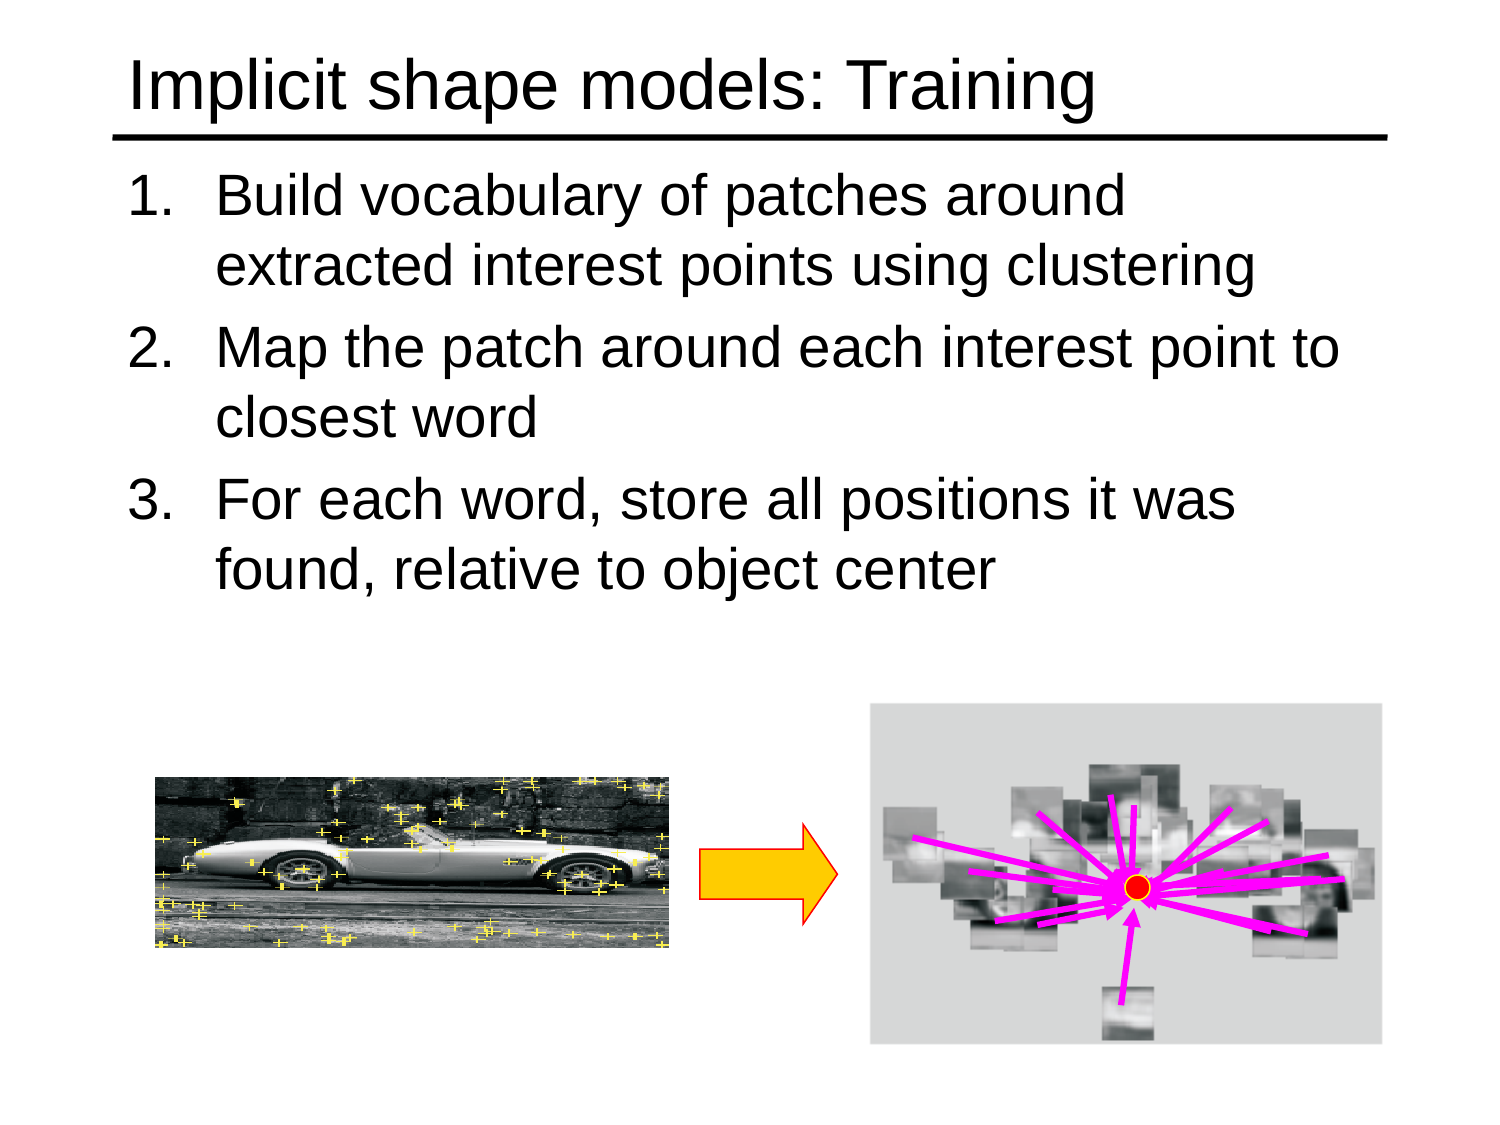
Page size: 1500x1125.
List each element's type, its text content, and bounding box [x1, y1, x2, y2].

list Build vocabulary of patches around extracted interest points using clustering Map the patch around each interest point to closest word For each word, store all positions it was found, relative to object center [112, 149, 1388, 1013]
picture [149, 774, 673, 951]
picture [864, 700, 1388, 1050]
text_box [699, 824, 838, 925]
title Implicit shape models: Training [112, 12, 1388, 149]
